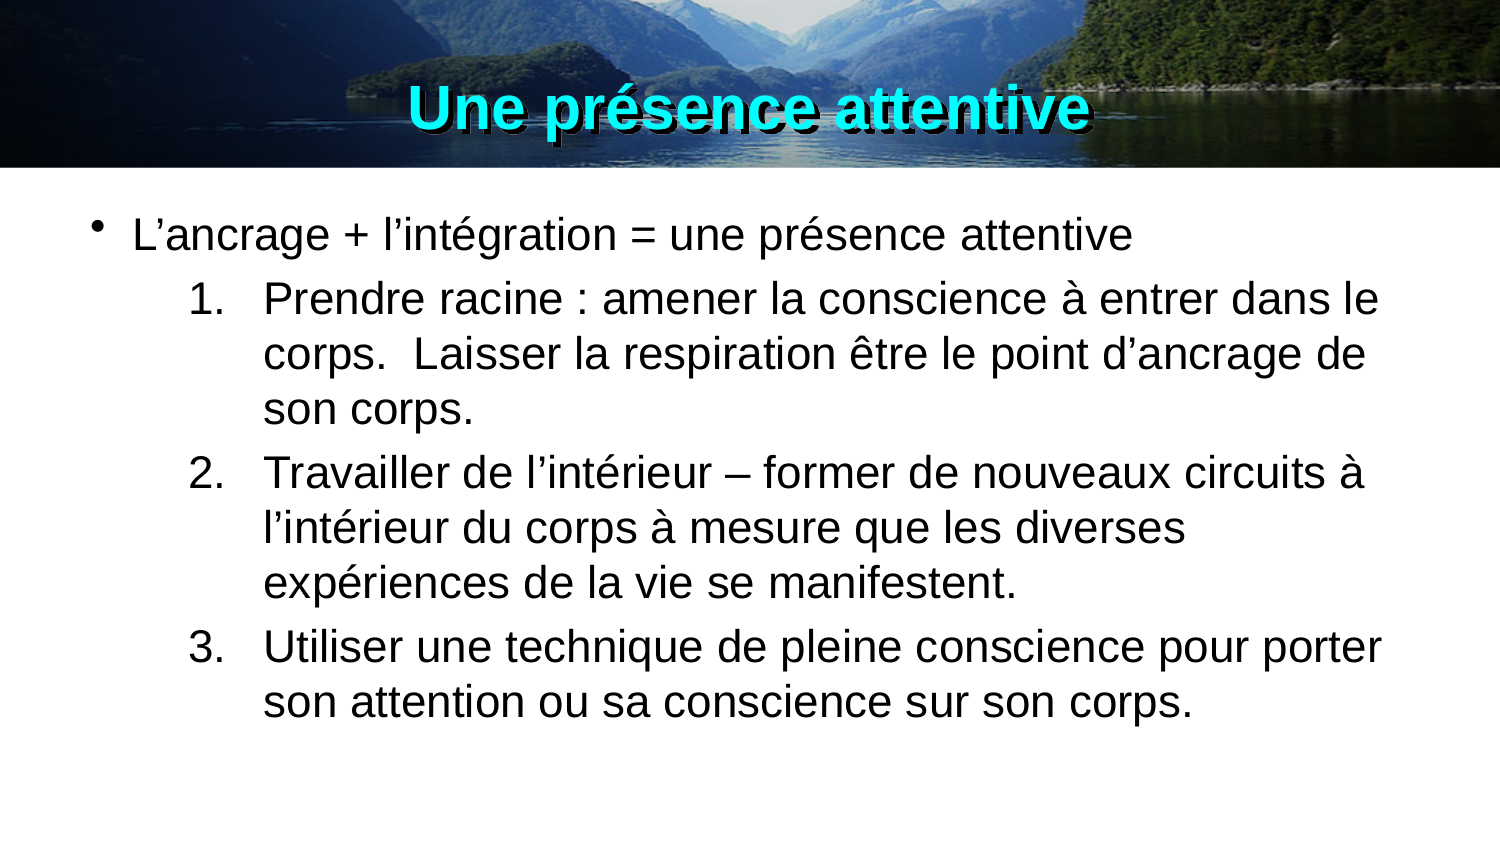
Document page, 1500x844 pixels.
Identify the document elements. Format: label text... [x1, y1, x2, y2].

picture [0, 0, 1500, 844]
list L’ancrage + l’intégration = une présence attentive Prendre racine : amener la conscience à entrer dans le corps. Laisser la respiration être le point d’ancrage de son corps. Travailler de l’intérieur – former de nouveaux circuits à l’intérieur du corps à mesure que les diverses expériences de la vie se manifestent. Utiliser une technique de pleine conscience pour porter son attention ou sa conscience sur son corps. [75, 196, 1425, 754]
title Une présence attentive [75, 33, 1425, 175]
